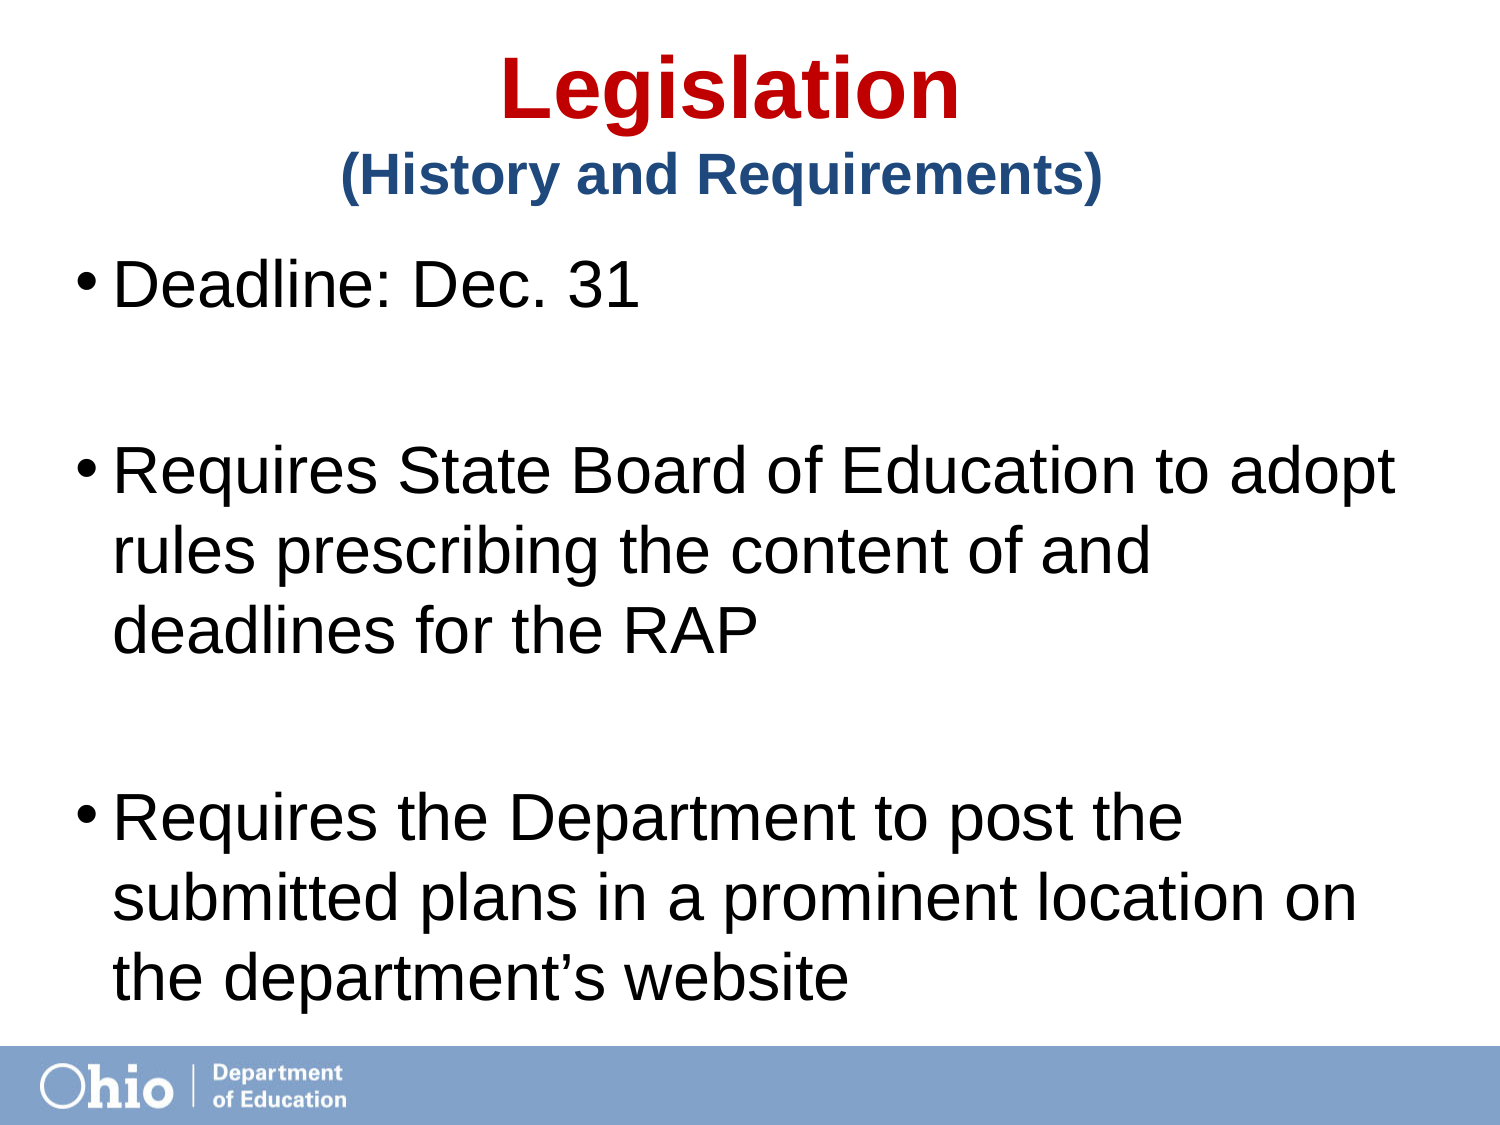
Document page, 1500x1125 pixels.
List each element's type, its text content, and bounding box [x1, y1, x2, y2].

list Deadline: Dec. 31 Requires State Board of Education to adopt rules prescribing the content of and deadlines for the RAP Requires the Department to post the submitted plans in a prominent location on the department’s website [75, 240, 1425, 955]
picture [0, 1046, 1500, 1125]
title Legislation (History and Requirements) [55, 30, 1406, 208]
